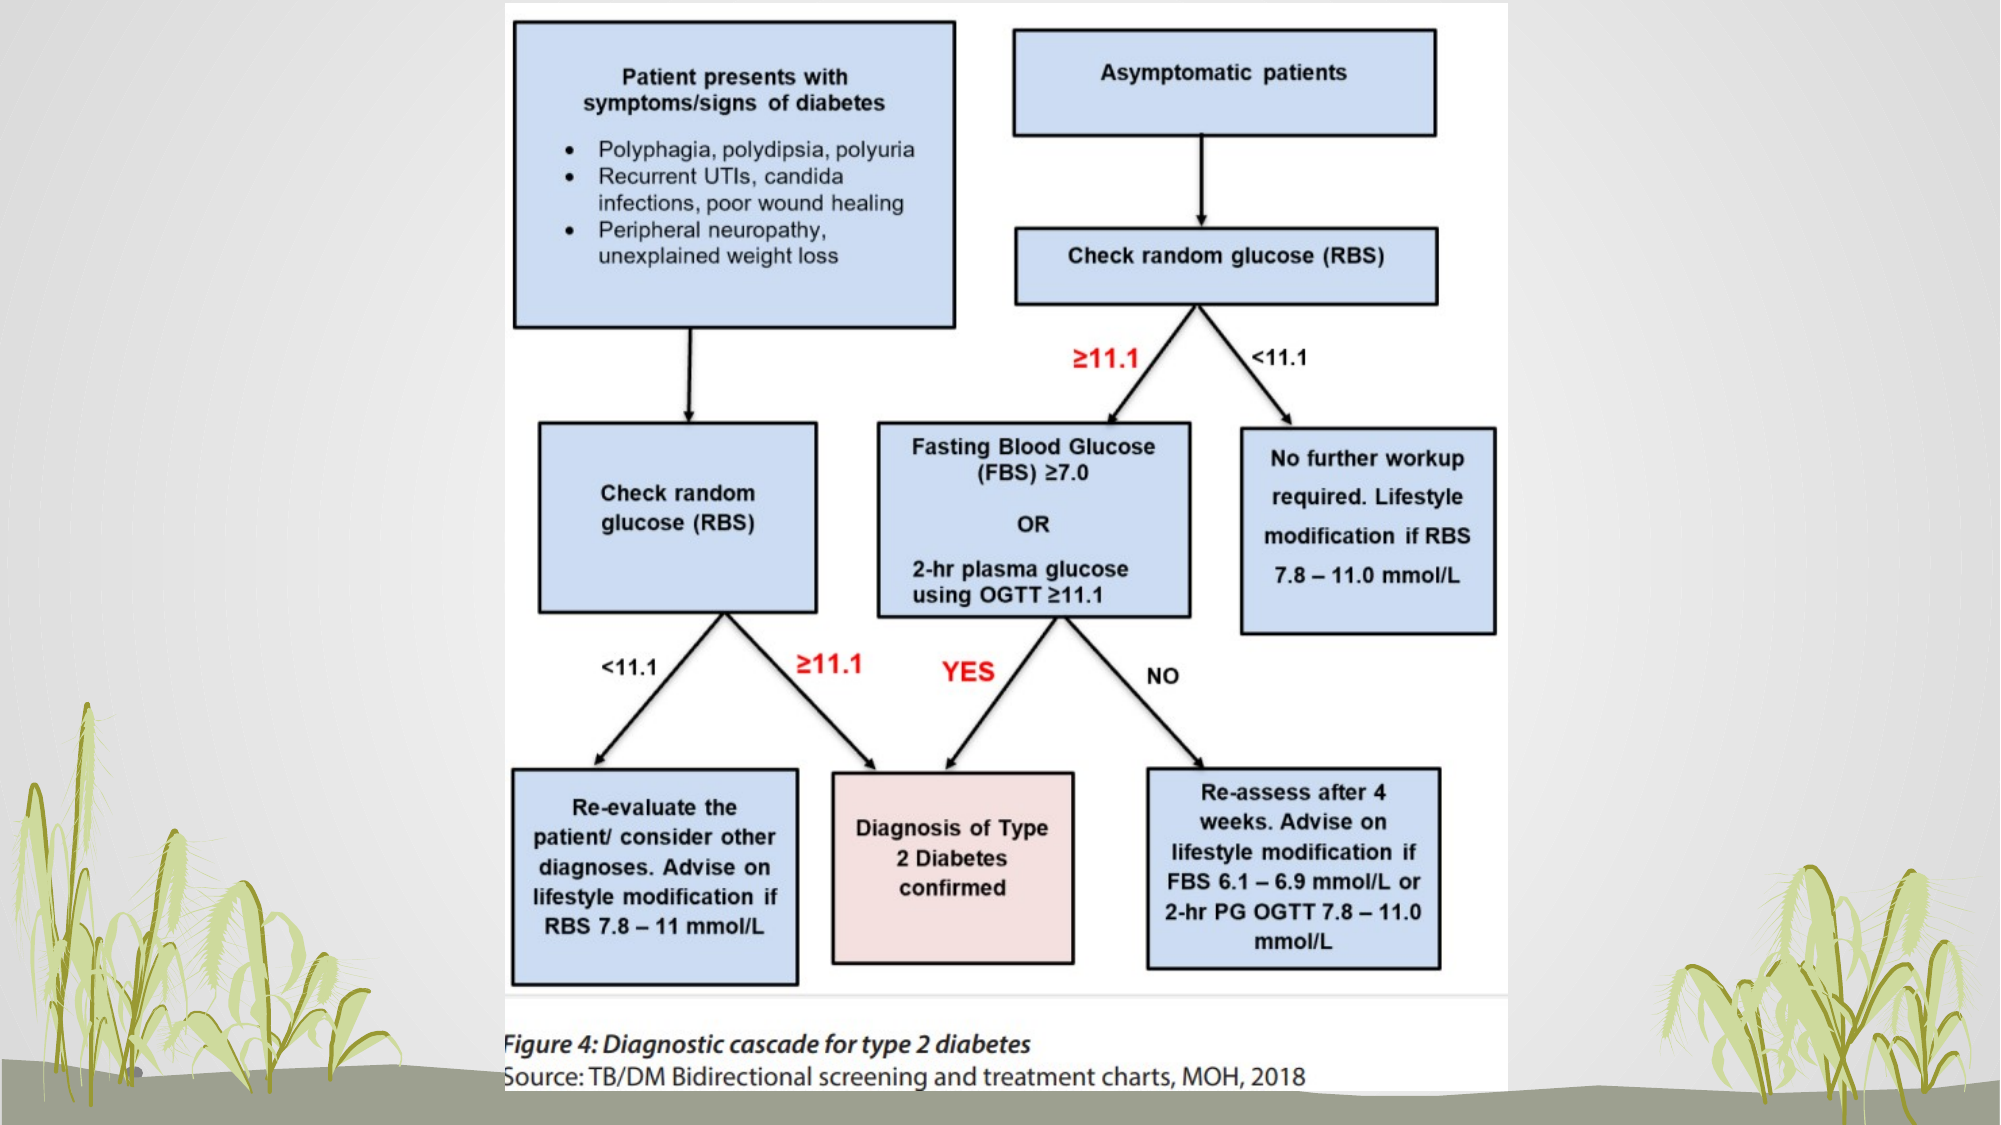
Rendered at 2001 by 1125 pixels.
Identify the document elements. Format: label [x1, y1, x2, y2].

picture [505, 3, 1508, 1091]
